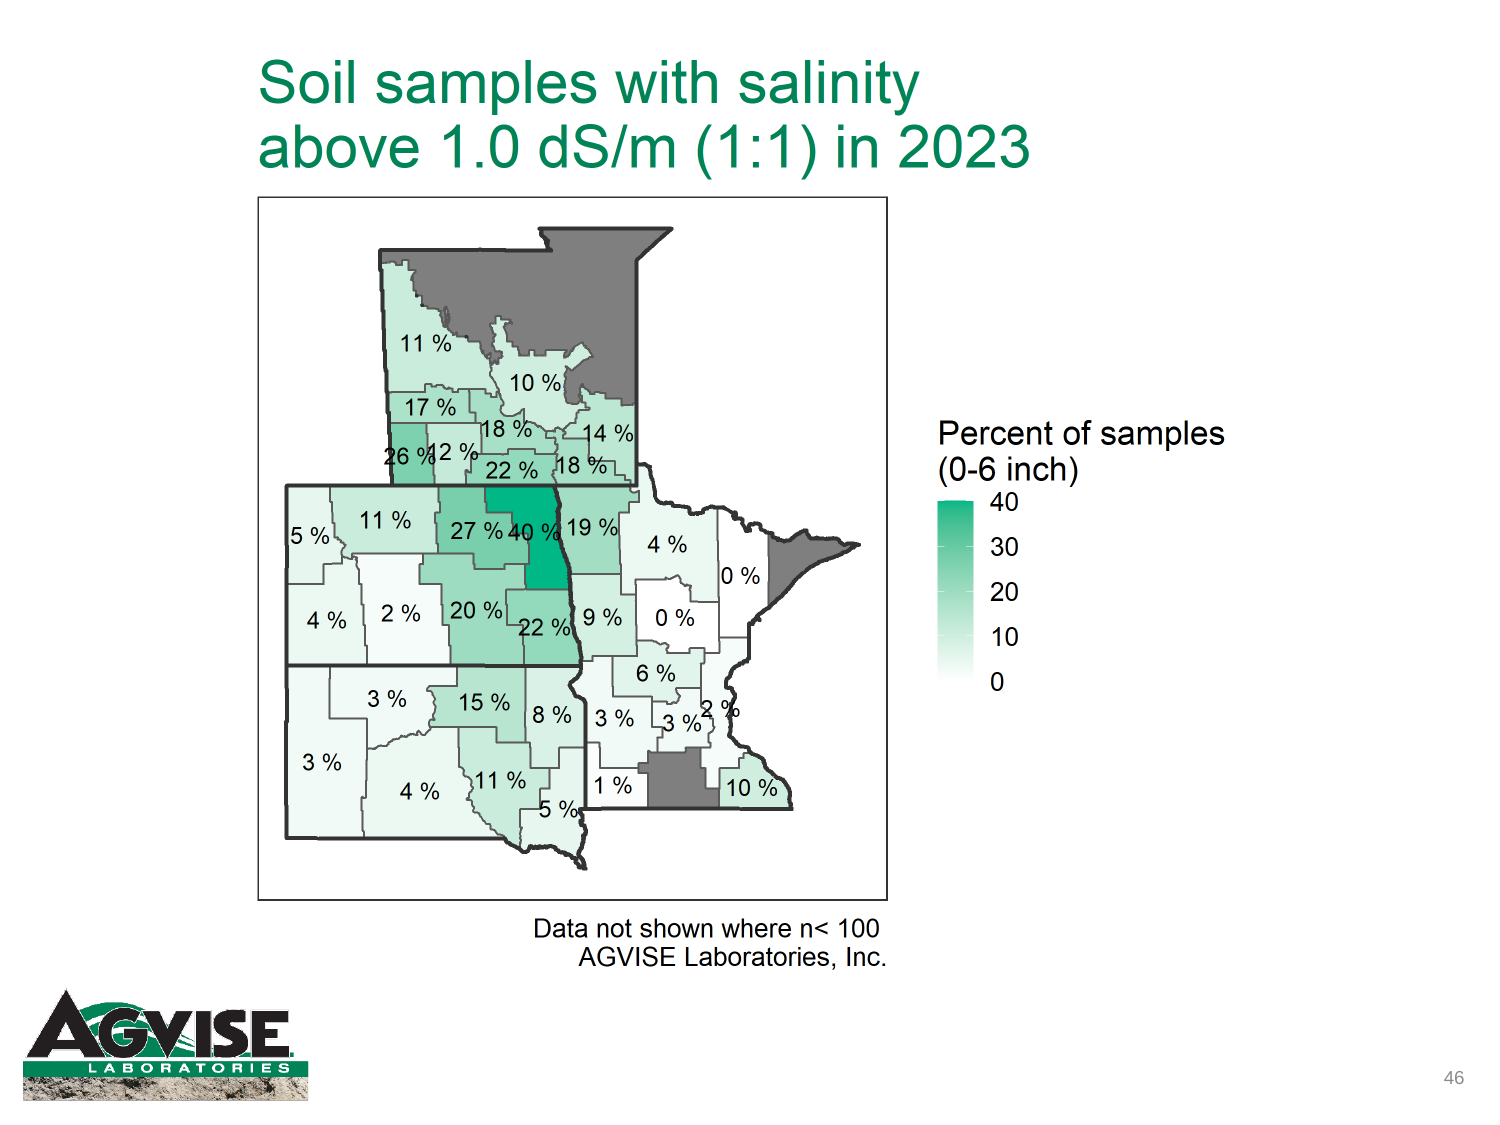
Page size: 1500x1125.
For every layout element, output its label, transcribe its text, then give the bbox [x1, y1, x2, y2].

picture [0, 42, 1425, 1107]
slide_number 46 [1370, 1046, 1480, 1107]
